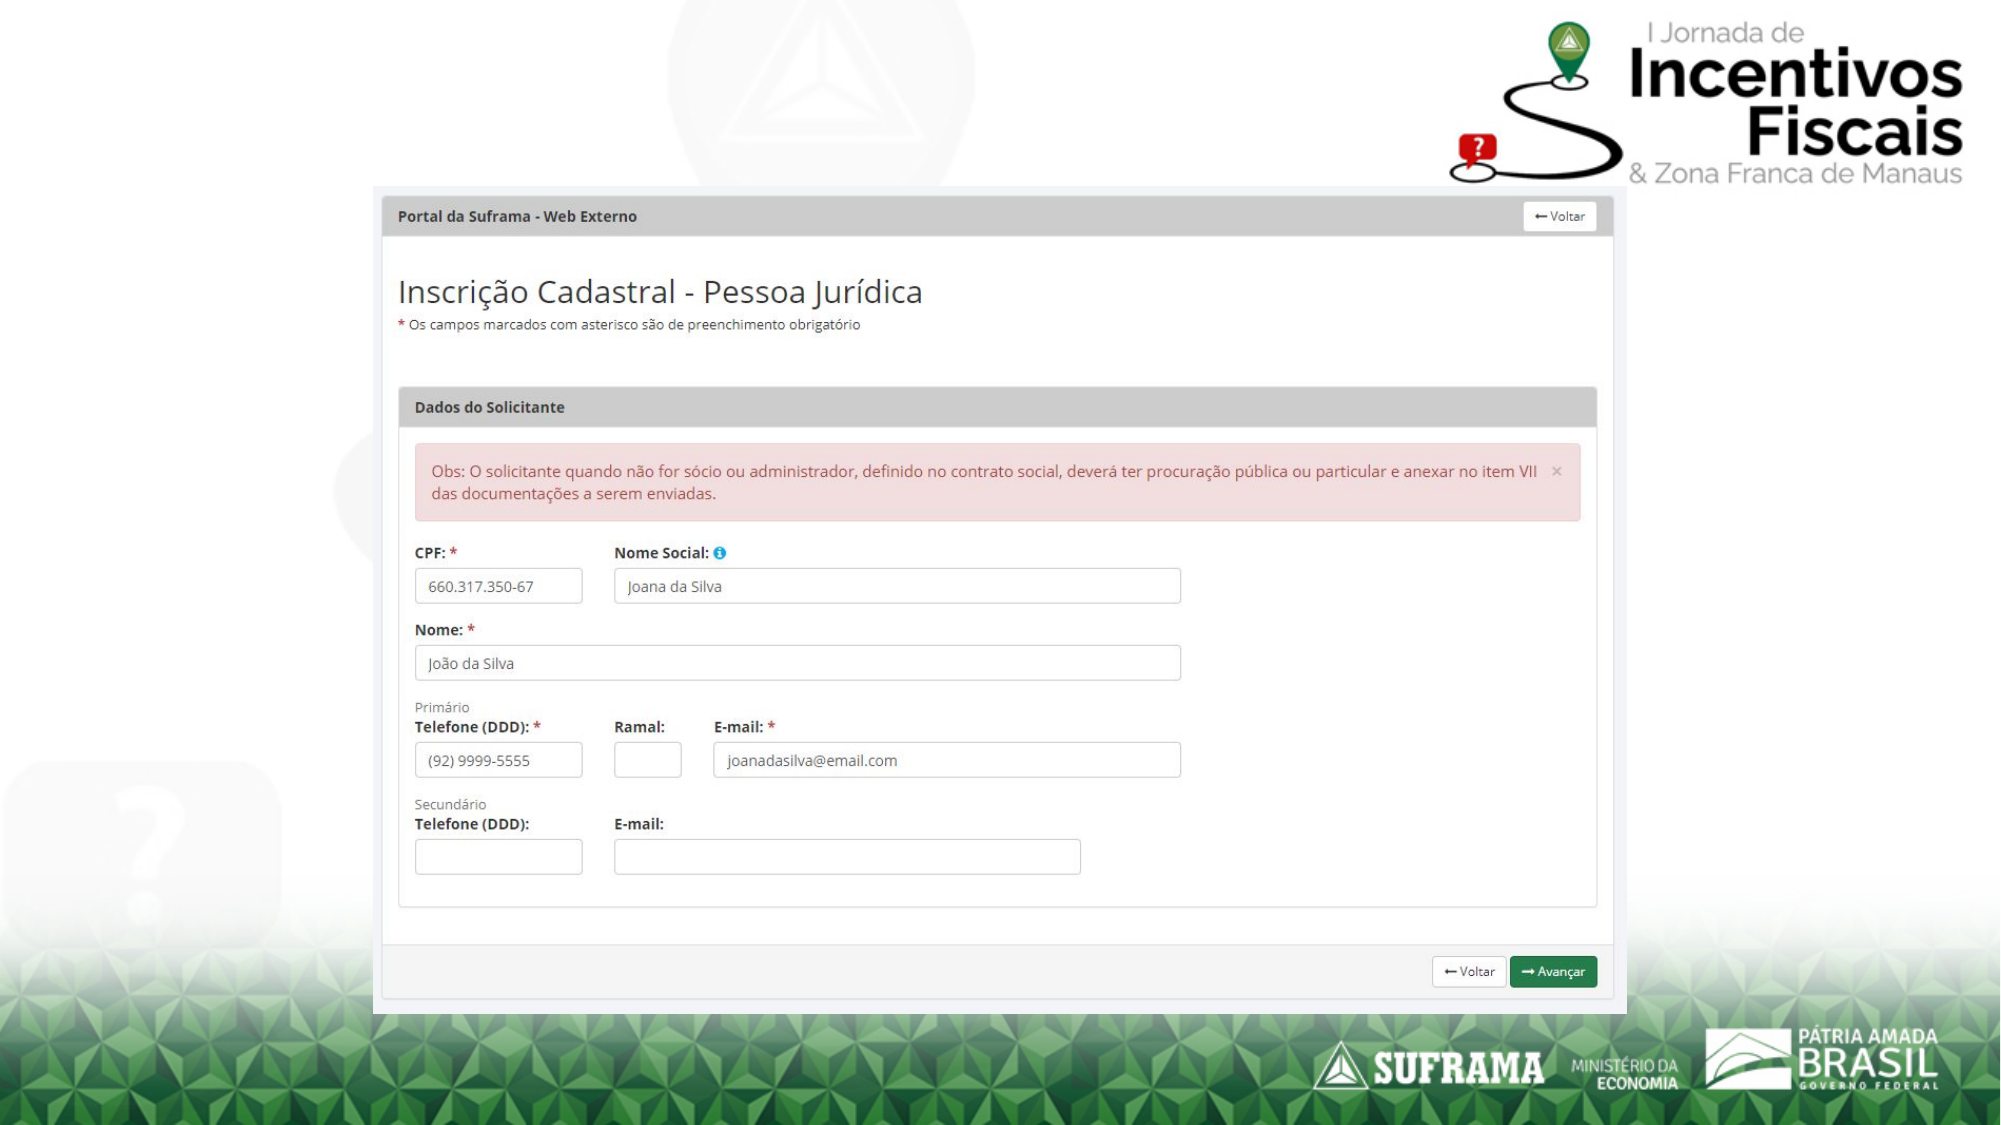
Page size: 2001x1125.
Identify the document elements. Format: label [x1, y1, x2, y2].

list [373, 186, 1627, 1014]
picture [0, 0, 2001, 1125]
